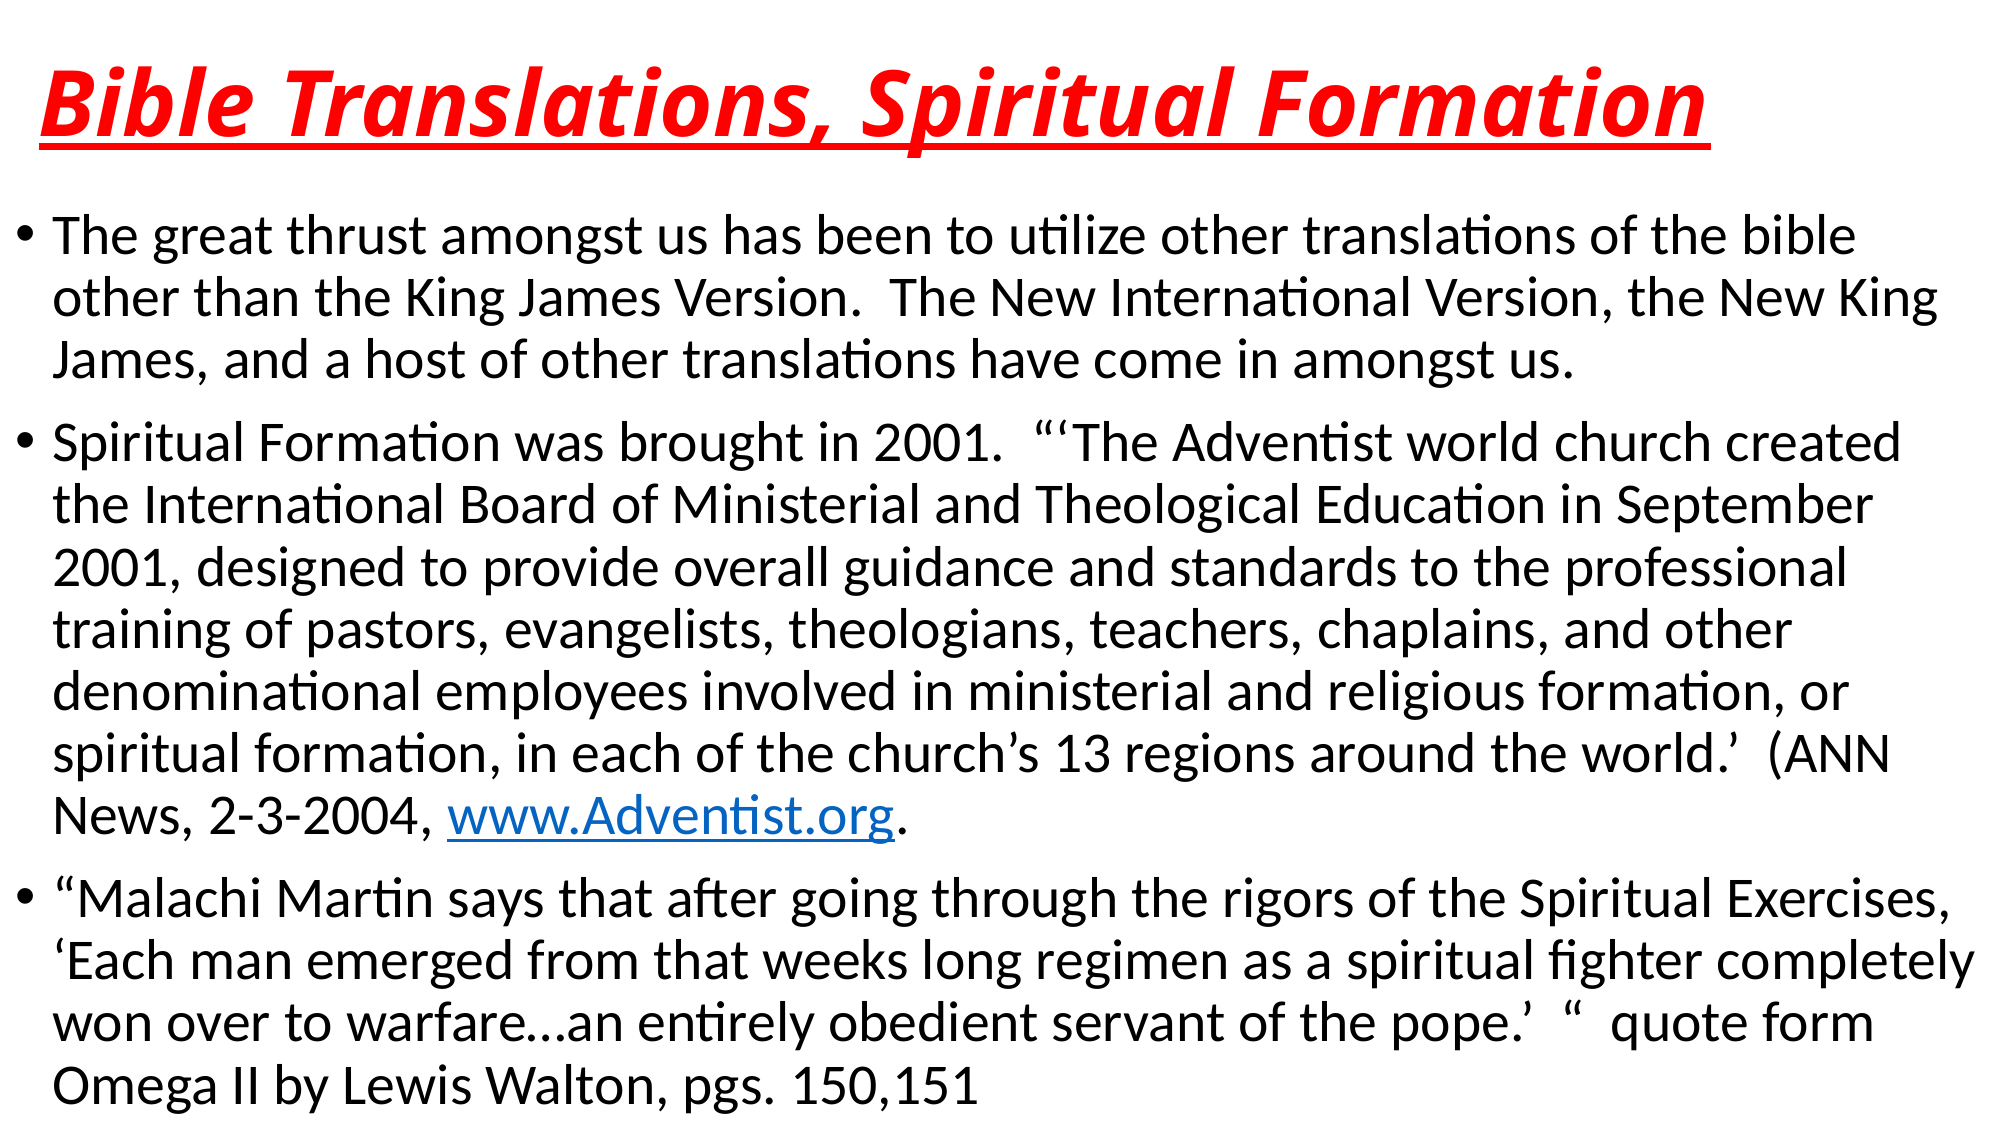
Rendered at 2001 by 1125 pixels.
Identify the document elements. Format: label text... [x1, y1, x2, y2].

list The great thrust amongst us has been to utilize other translations of the bible other than the King James Version. The New International Version, the New King James, and a host of other translations have come in amongst us. Spiritual Formation was brought in 2001. “‘The Adventist world church created the International Board of Ministerial and Theological Education in September 2001, designed to provide overall guidance and standards to the professional training of pastors, evangelists, theologians, teachers, chaplains, and other denominational employees involved in ministerial and religious formation, or spiritual formation, in each of the church’s 13 regions around the world.’ (ANN News, 2-3-2004, www.Adventist.org. “Malachi Martin says that after going through the rigors of the Spiritual Exercises, ‘Each man emerged from that weeks long regimen as a spiritual fighter completely won over to warfare…an entirely obedient servant of the pope.’ “ quote form Omega II by Lewis Walton, pgs. 150,151 [0, 197, 2000, 1125]
title Bible Translations, Spiritual Formation [0, 0, 2000, 197]
